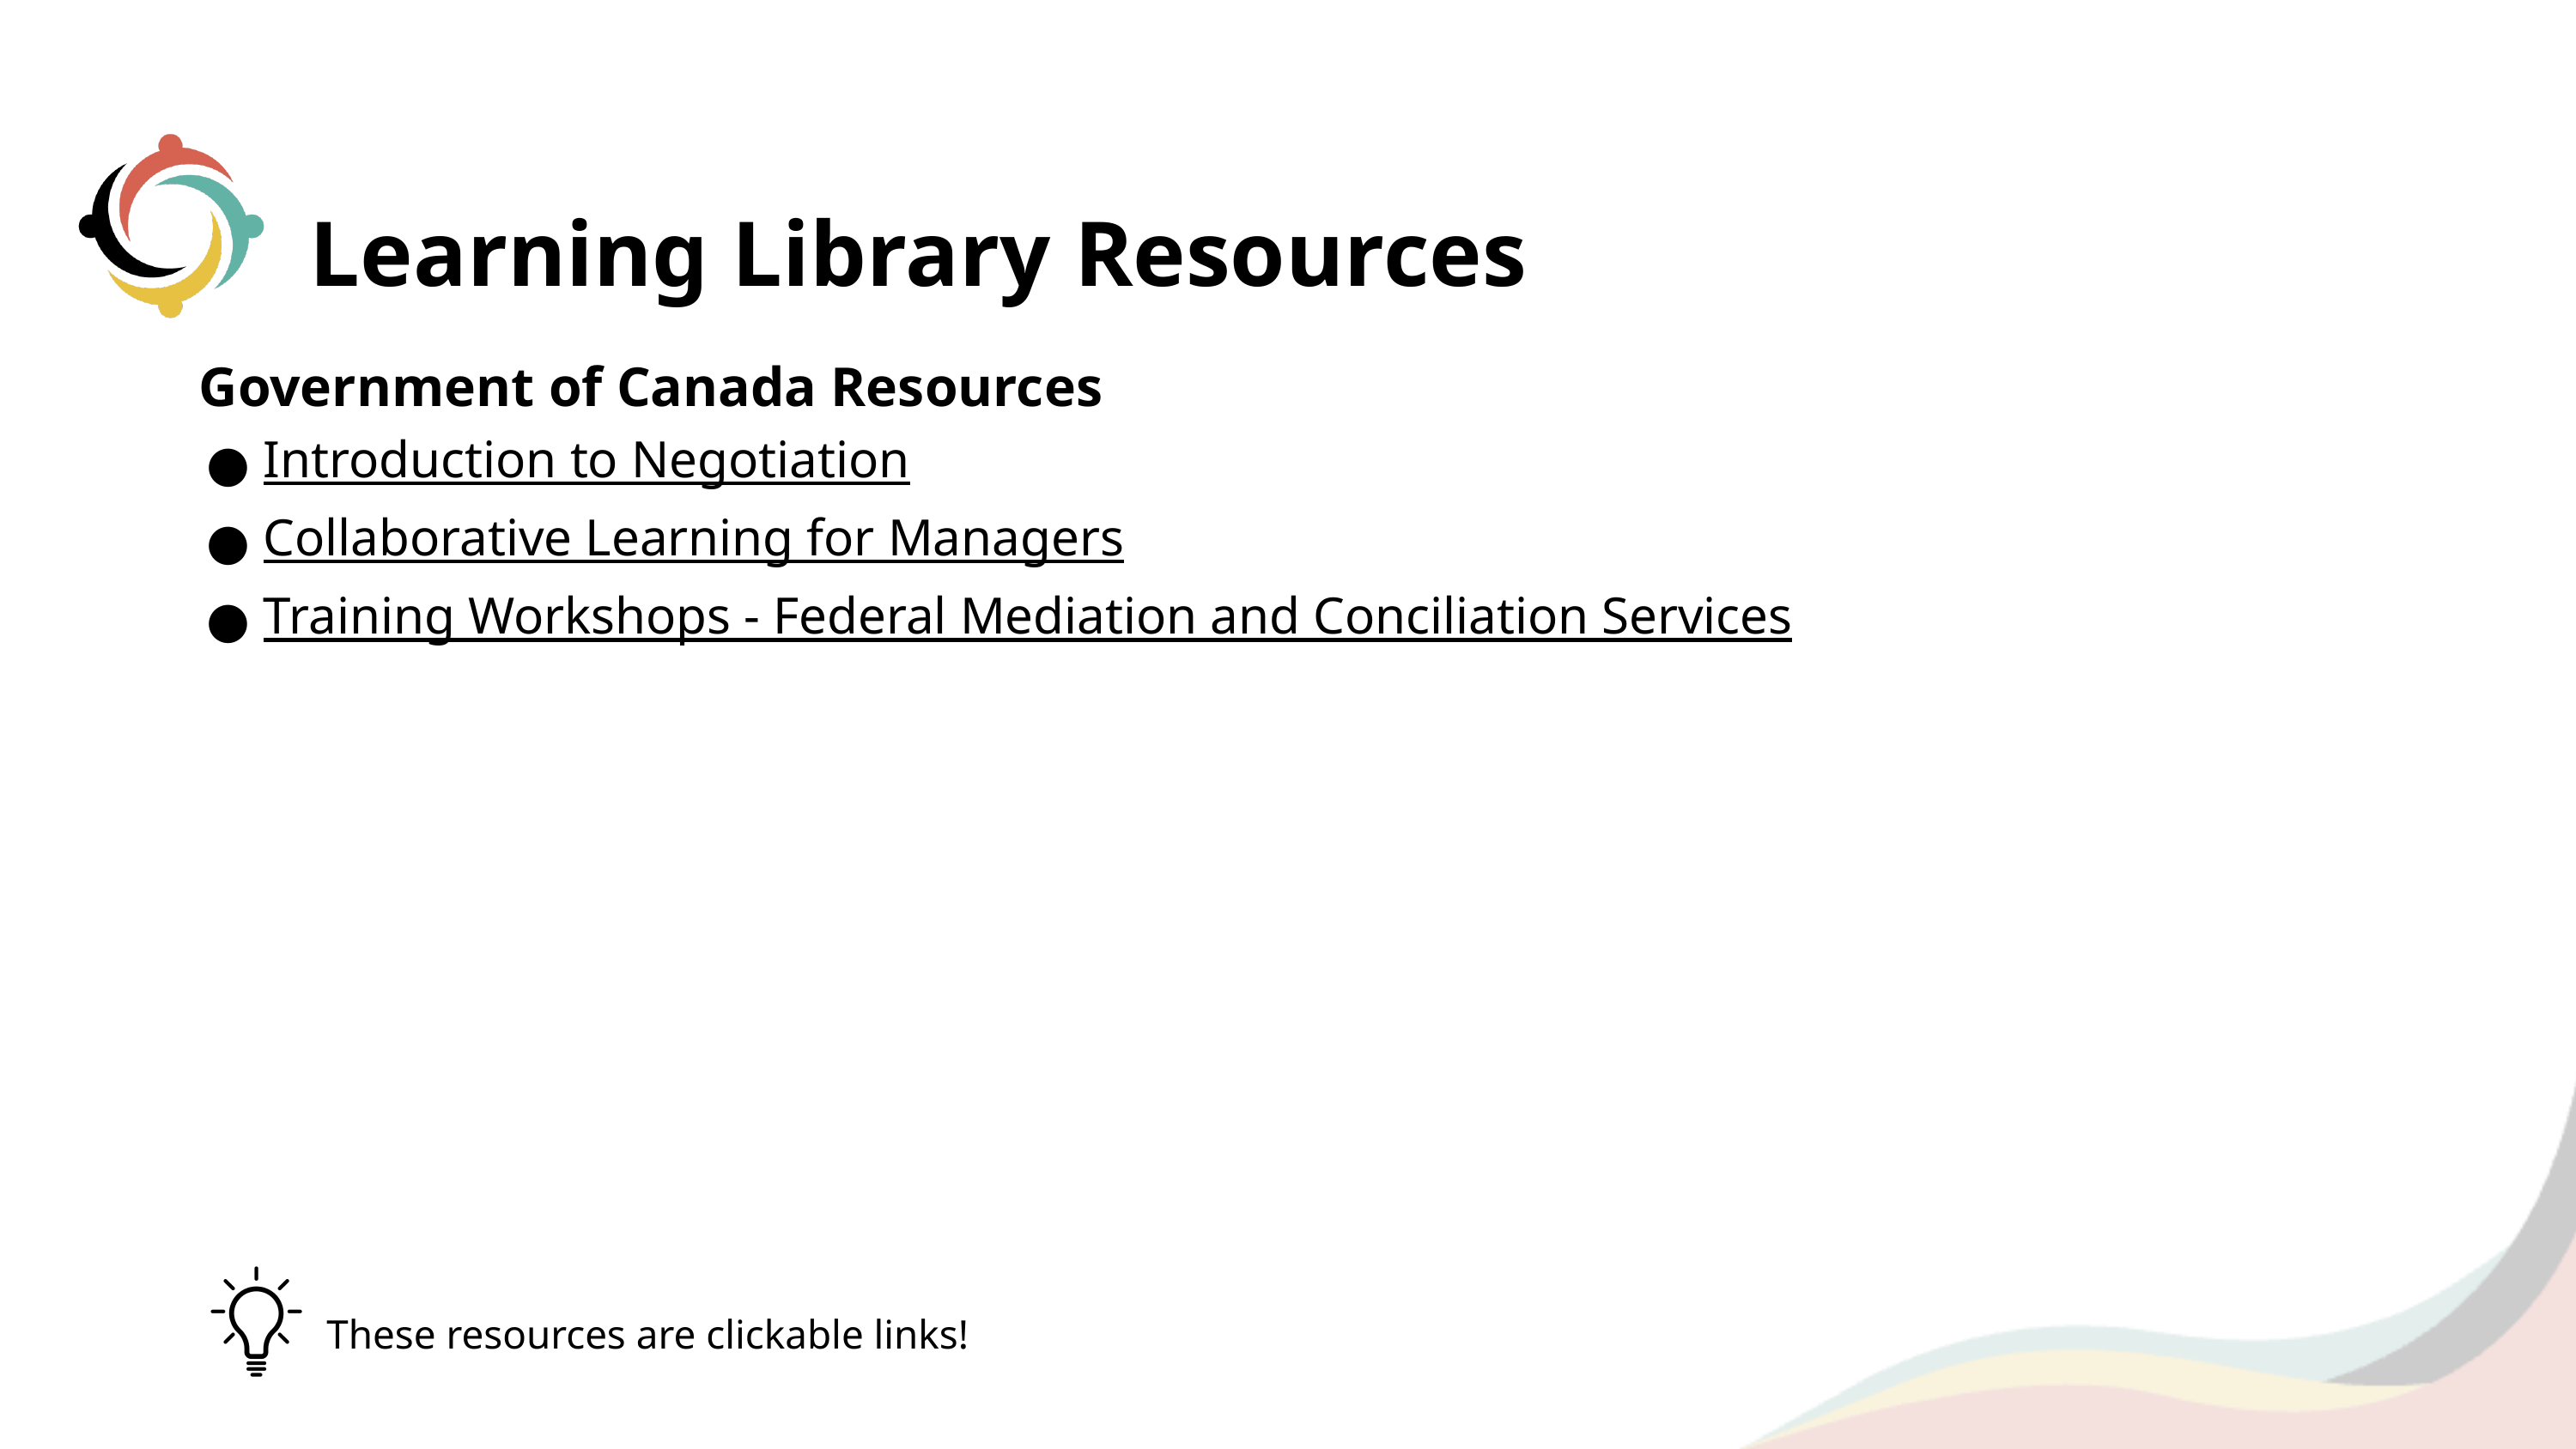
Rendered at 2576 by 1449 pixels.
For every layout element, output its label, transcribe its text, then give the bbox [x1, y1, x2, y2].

text_box Government of Canada Resources Introduction to Negotiation Collaborative Learning for Managers Training Workshops - Federal Mediation and Conciliation Services [198, 343, 2529, 652]
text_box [198, 1254, 1616, 1389]
picture [1731, 1044, 2576, 1449]
picture [40, 118, 300, 334]
text_box Learning Library Resources [309, 173, 2498, 305]
